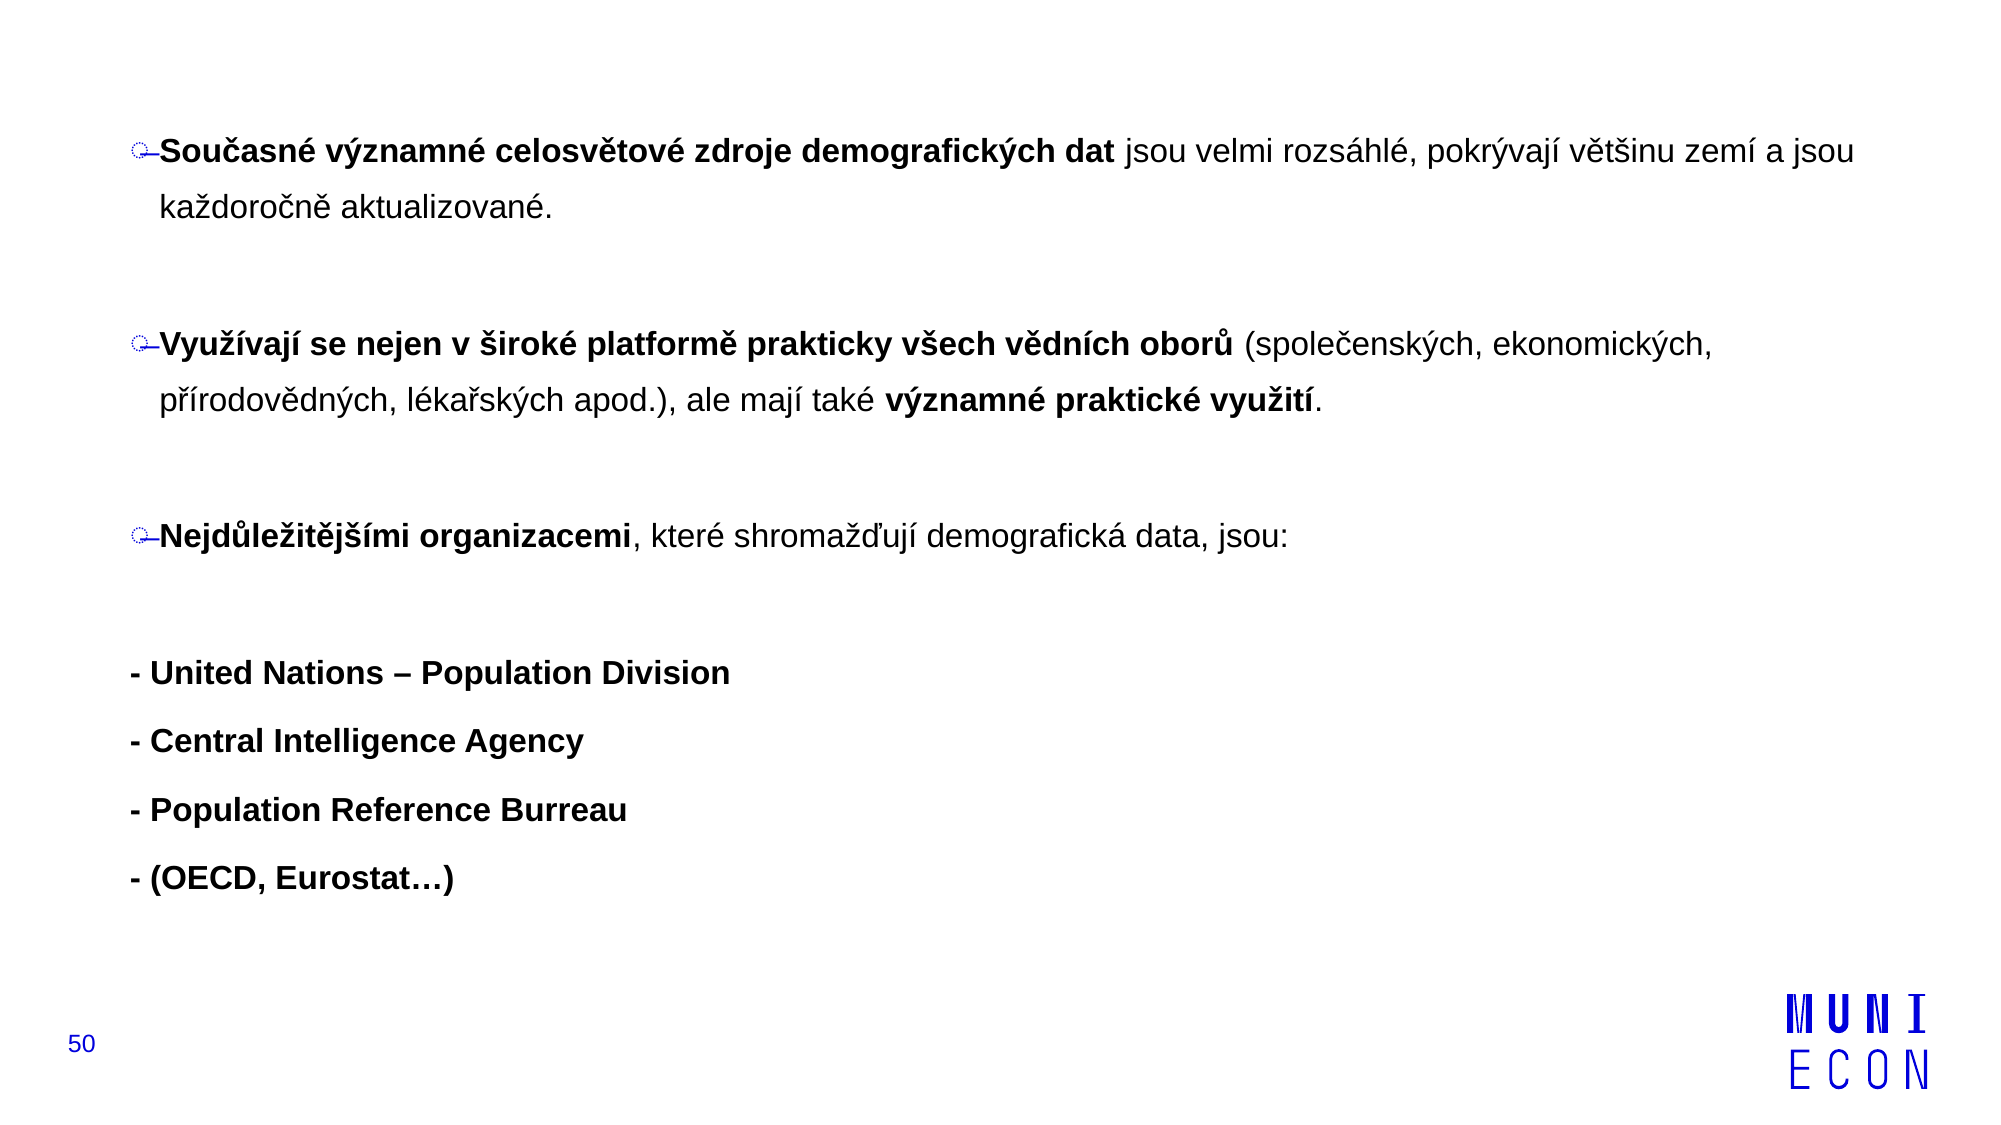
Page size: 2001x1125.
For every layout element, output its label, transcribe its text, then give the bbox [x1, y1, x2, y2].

list Současné významné celosvětové zdroje demografických dat jsou velmi rozsáhlé, pokrývají většinu zemí a jsou každoročně aktualizované. Využívají se nejen v široké platformě prakticky všech vědních oborů (společenských, ekonomických, přírodovědných, lékařských apod.), ale mají také významné praktické využití. Nejdůležitějšími organizacemi, které shromažďují demografická data, jsou: - United Nations – Population Division - Central Intelligence Agency - Population Reference Burreau - (OECD, Eurostat…) [118, 113, 1883, 957]
slide_number 50 [67, 1021, 110, 1063]
